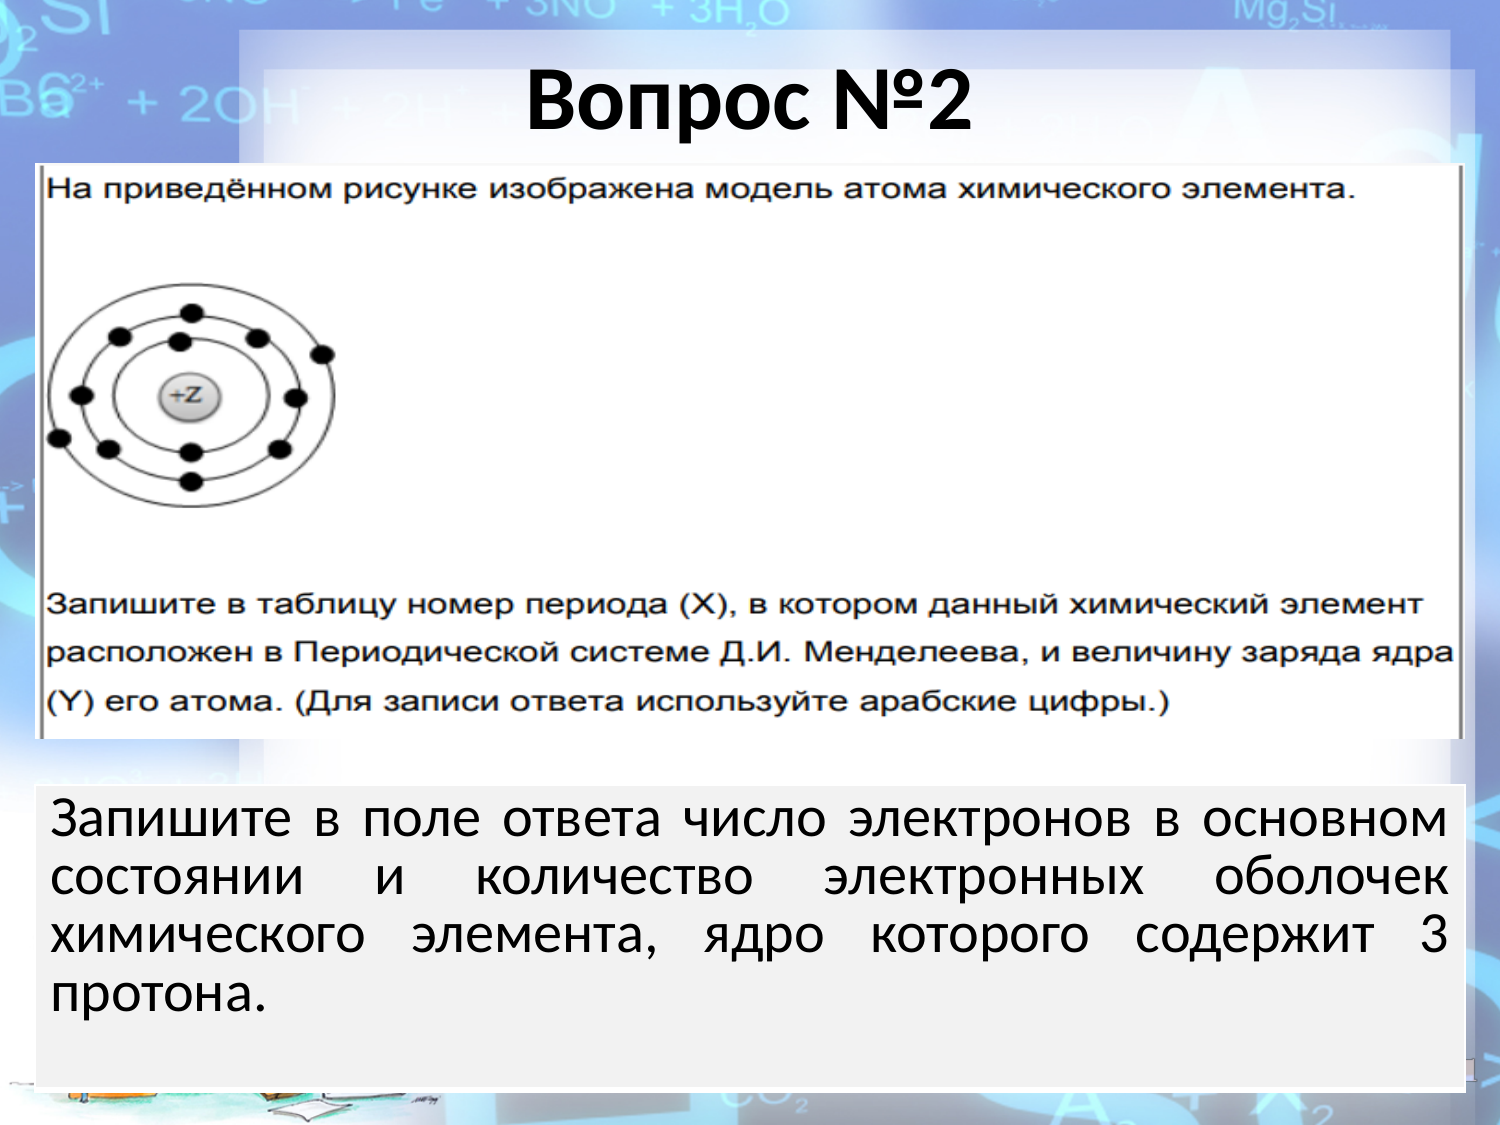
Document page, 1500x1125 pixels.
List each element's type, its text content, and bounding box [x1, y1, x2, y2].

table_header Запишите в поле ответа число электронов в основном состоянии и количество электронных оболочек химического элемента, ядро которого содержит 3 протона. [36, 786, 1464, 1087]
title Вопрос №2 [74, 44, 1426, 141]
picture [0, 0, 1500, 1125]
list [34, 163, 1466, 739]
